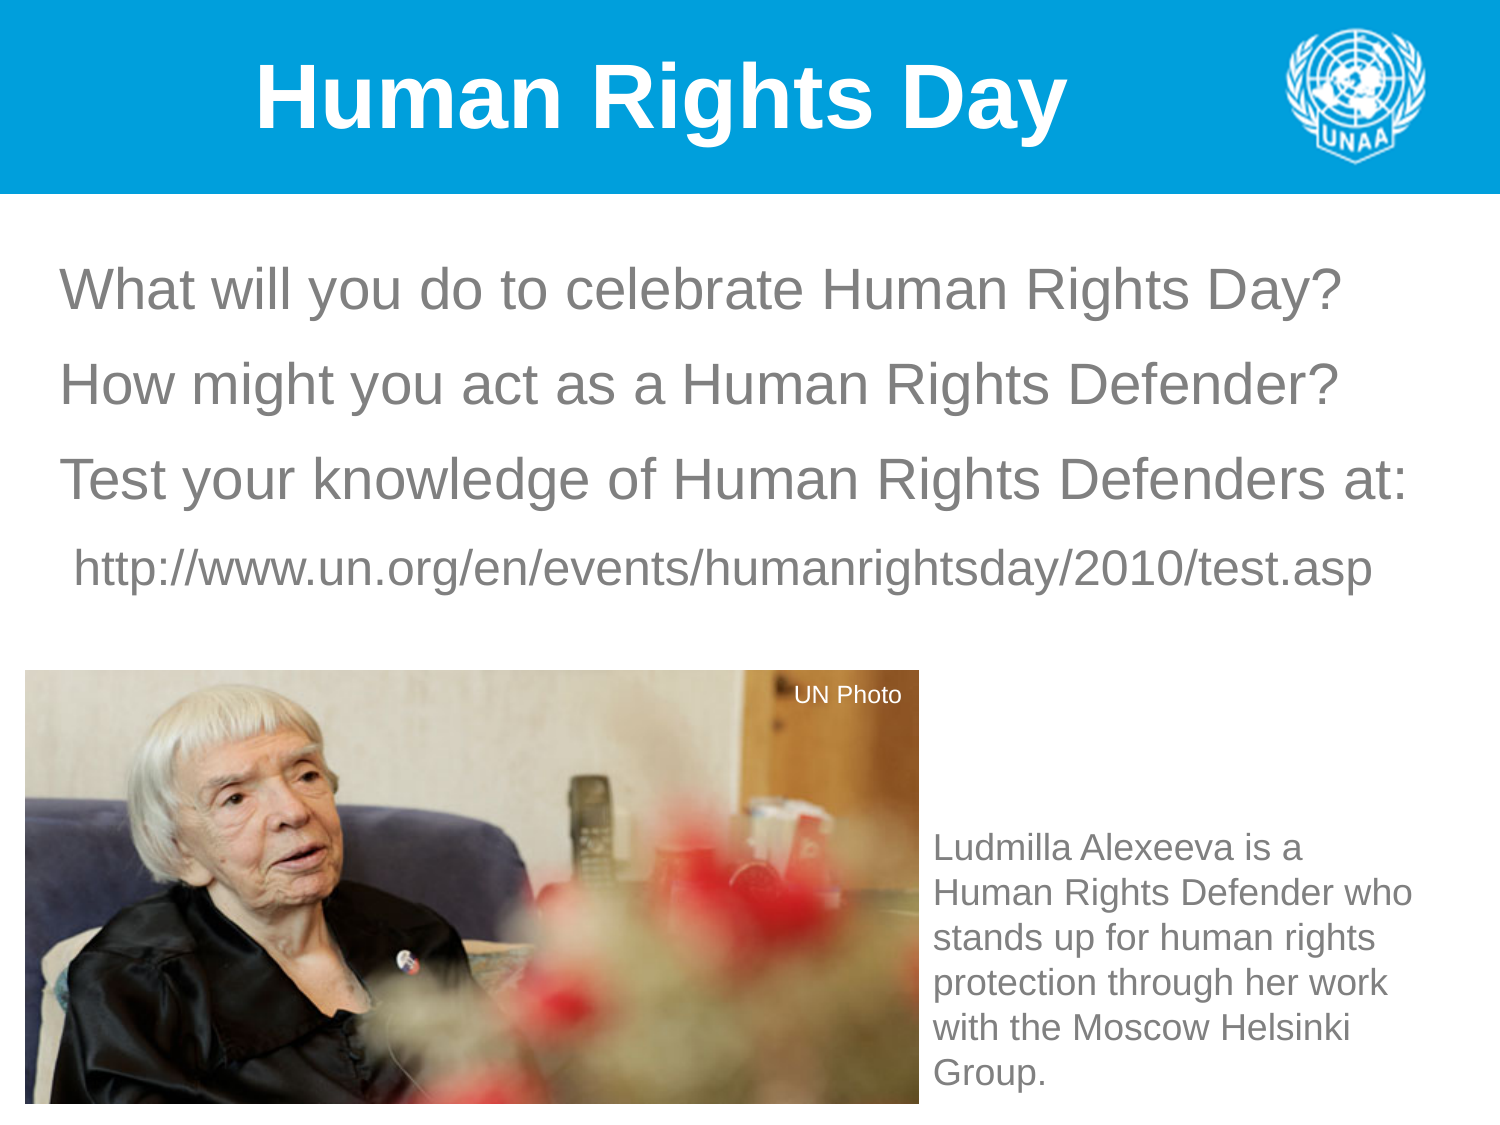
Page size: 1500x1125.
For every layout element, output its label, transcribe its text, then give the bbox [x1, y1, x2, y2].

picture [907, 66, 962, 127]
picture [25, 670, 919, 1104]
picture [828, 79, 871, 128]
picture [685, 79, 730, 147]
picture [326, 80, 369, 128]
picture [597, 66, 652, 127]
picture [1286, 28, 1425, 164]
picture [795, 69, 822, 128]
text_box What will you do to celebrate Human Rights Day? How might you act as a Human Rights Defender? Test your knowledge of Human Rights Defenders at: http://www.un.org/en/events/humanrightsday/2010/test.asp [44, 243, 1438, 604]
picture [515, 79, 558, 127]
picture [1019, 80, 1066, 146]
picture [969, 79, 1017, 128]
picture [663, 62, 674, 70]
picture [744, 62, 787, 127]
picture [663, 80, 674, 127]
picture [261, 66, 313, 127]
picture [383, 79, 451, 127]
text_box Ludmilla Alexeeva is a Human Rights Defender who stands up for human rights protection through her work with the Moscow Helsinki Group. [924, 815, 1438, 1101]
picture [460, 79, 508, 128]
